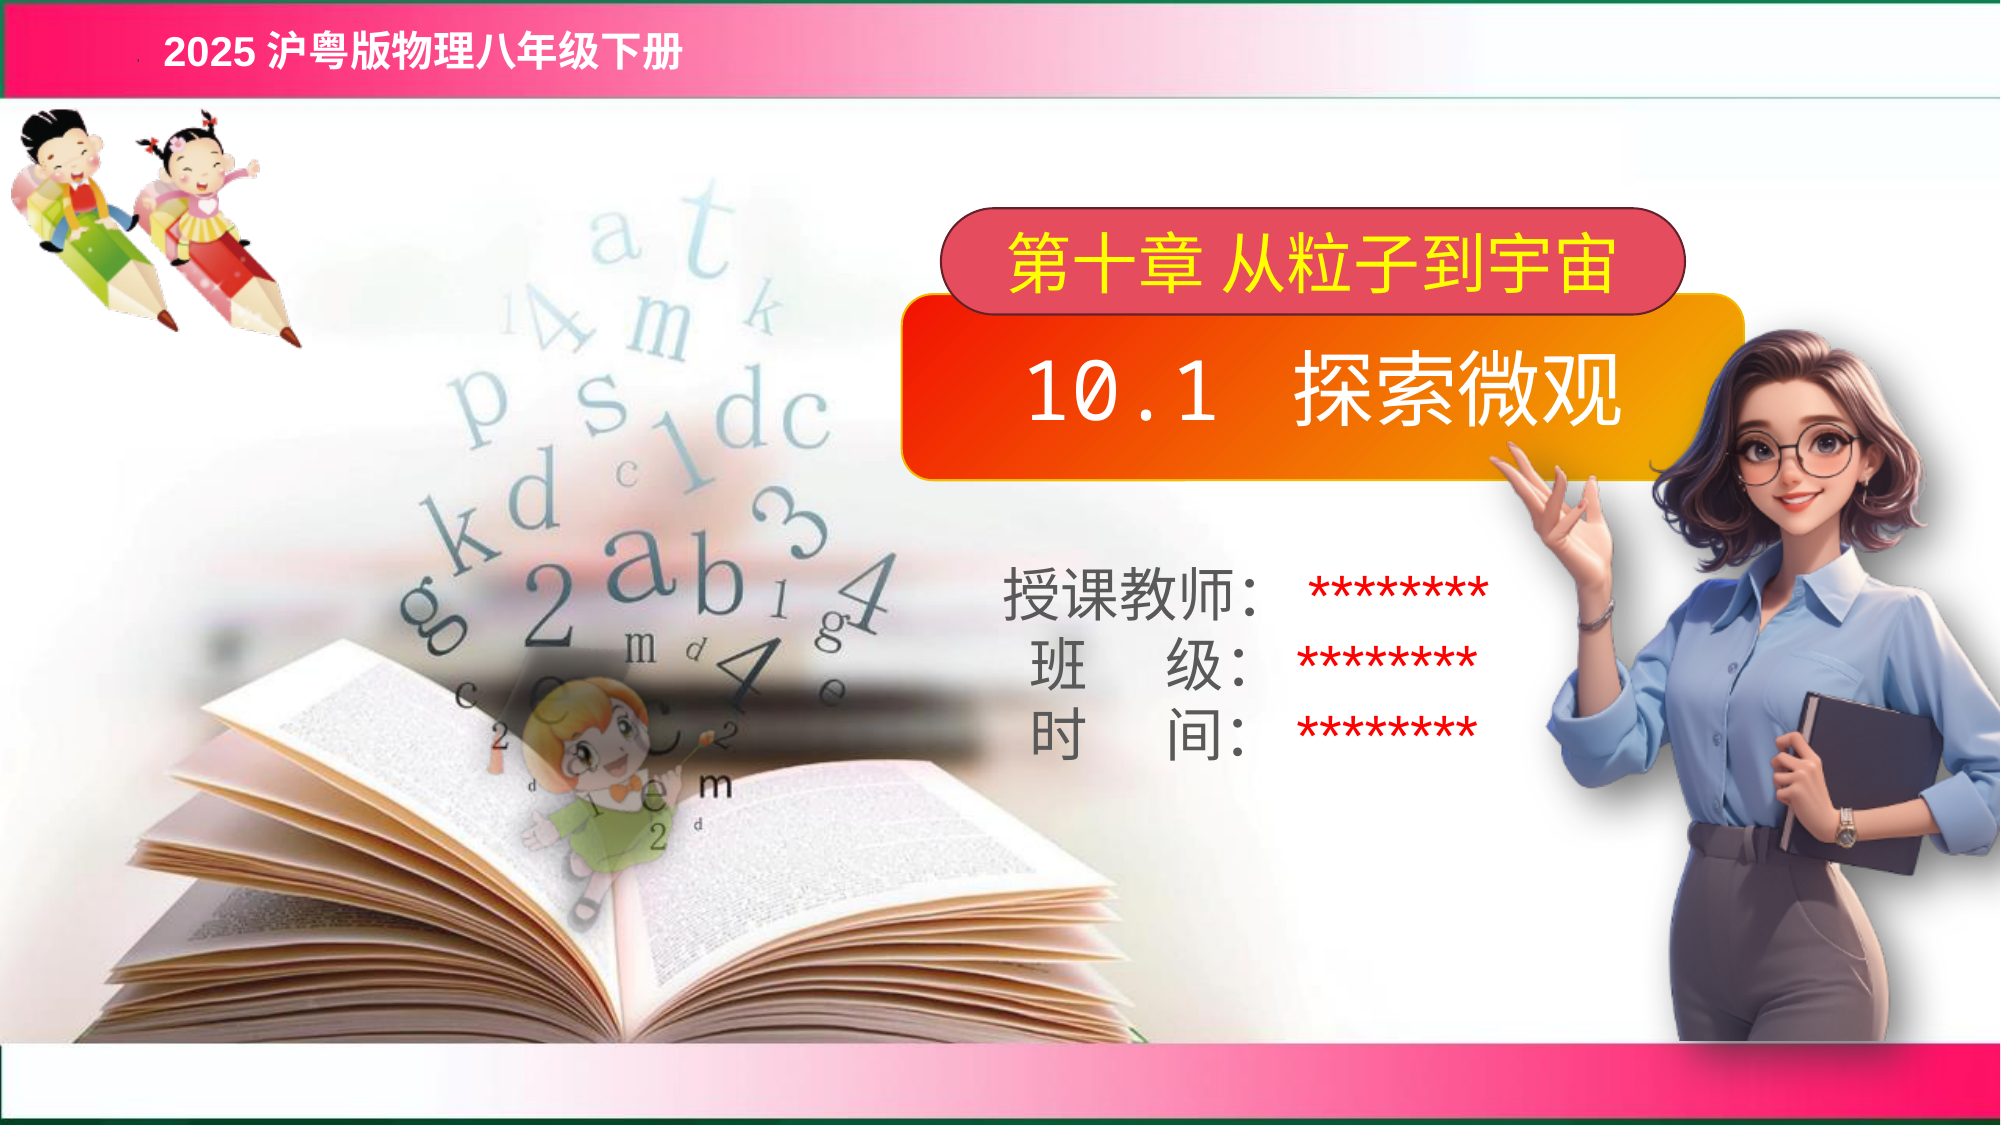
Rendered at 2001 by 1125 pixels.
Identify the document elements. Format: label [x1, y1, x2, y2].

text_box [0, 16, 2000, 1042]
picture [0, 0, 2001, 1125]
